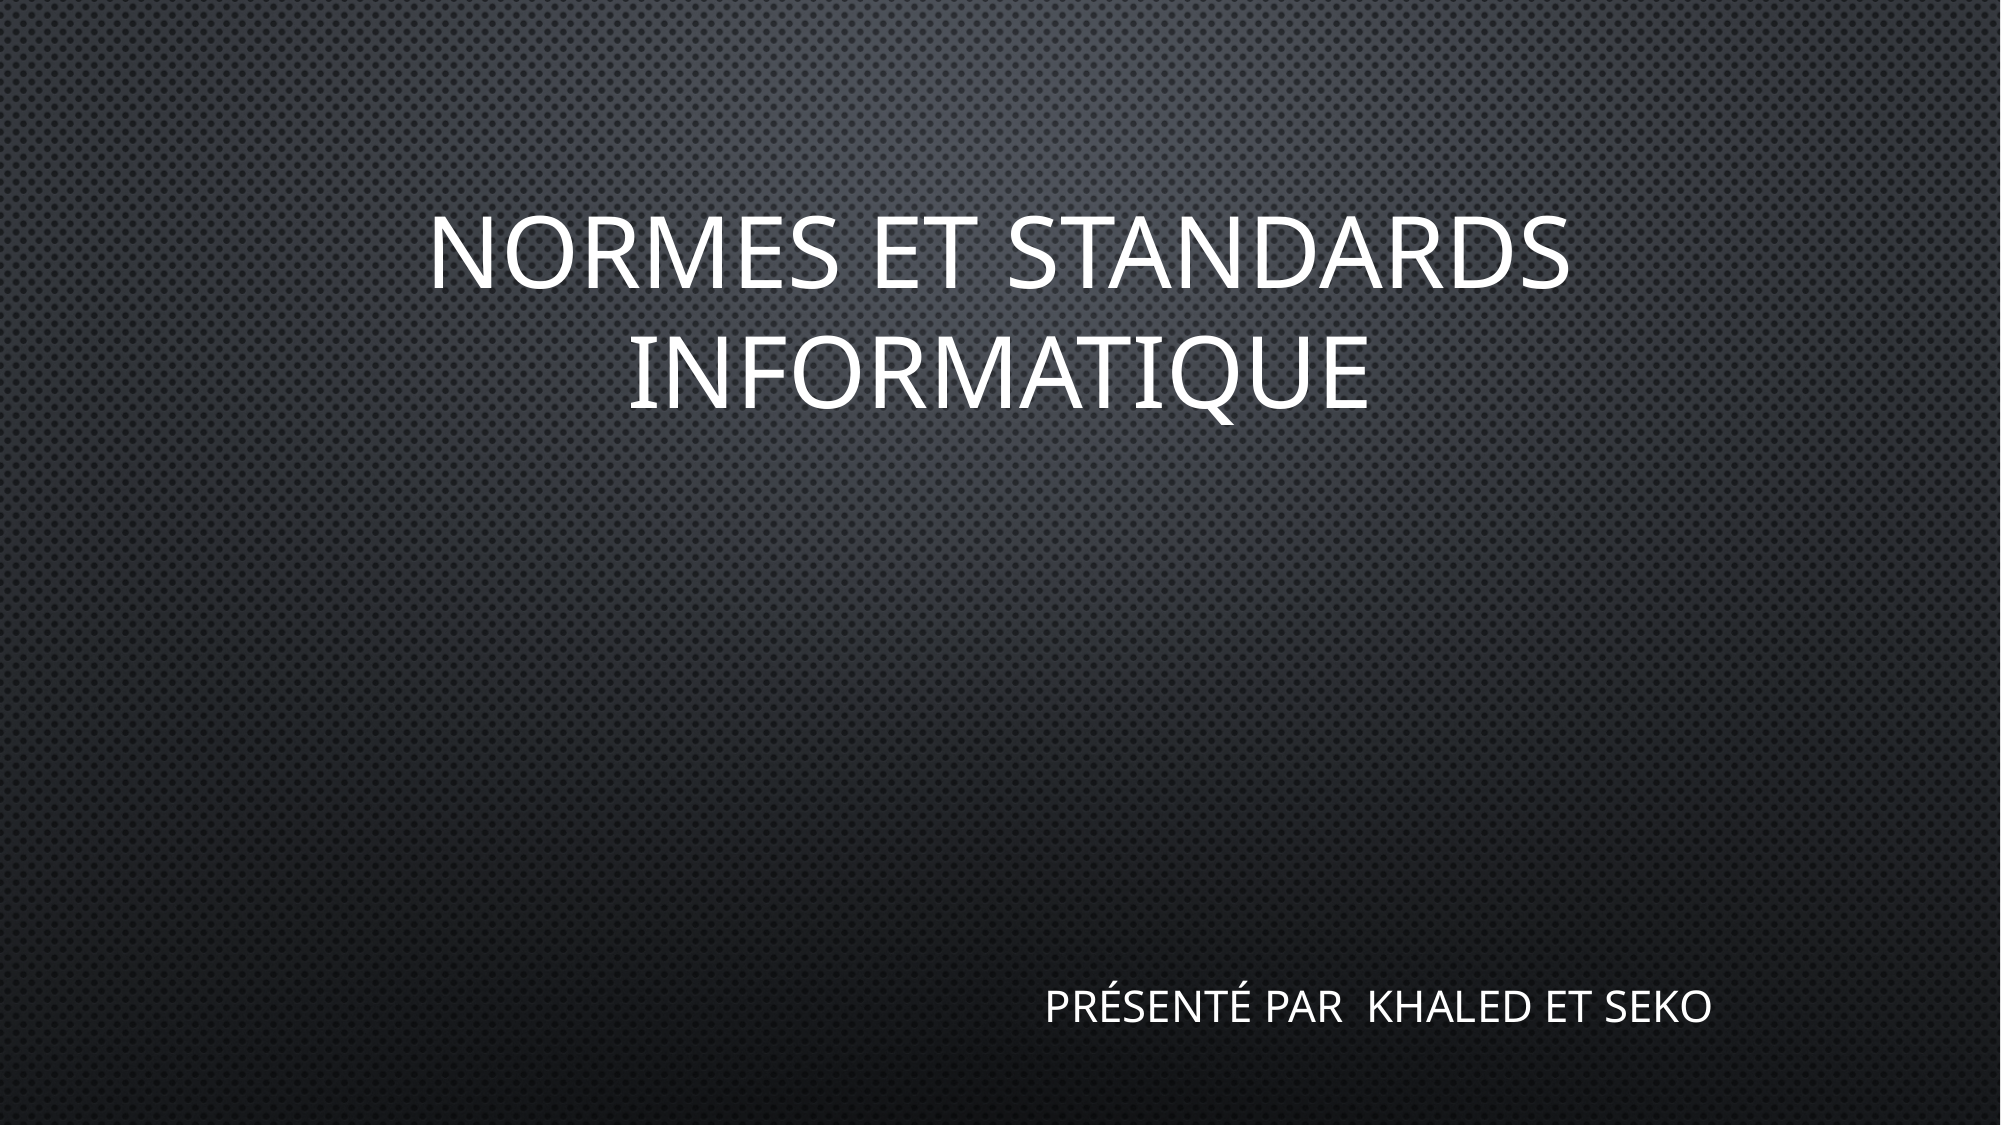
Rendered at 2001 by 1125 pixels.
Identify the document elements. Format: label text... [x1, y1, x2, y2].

subtitle Présenté par Khaled et Seko [629, 971, 2000, 1125]
title Normes et Standards informatique [249, 44, 1750, 436]
